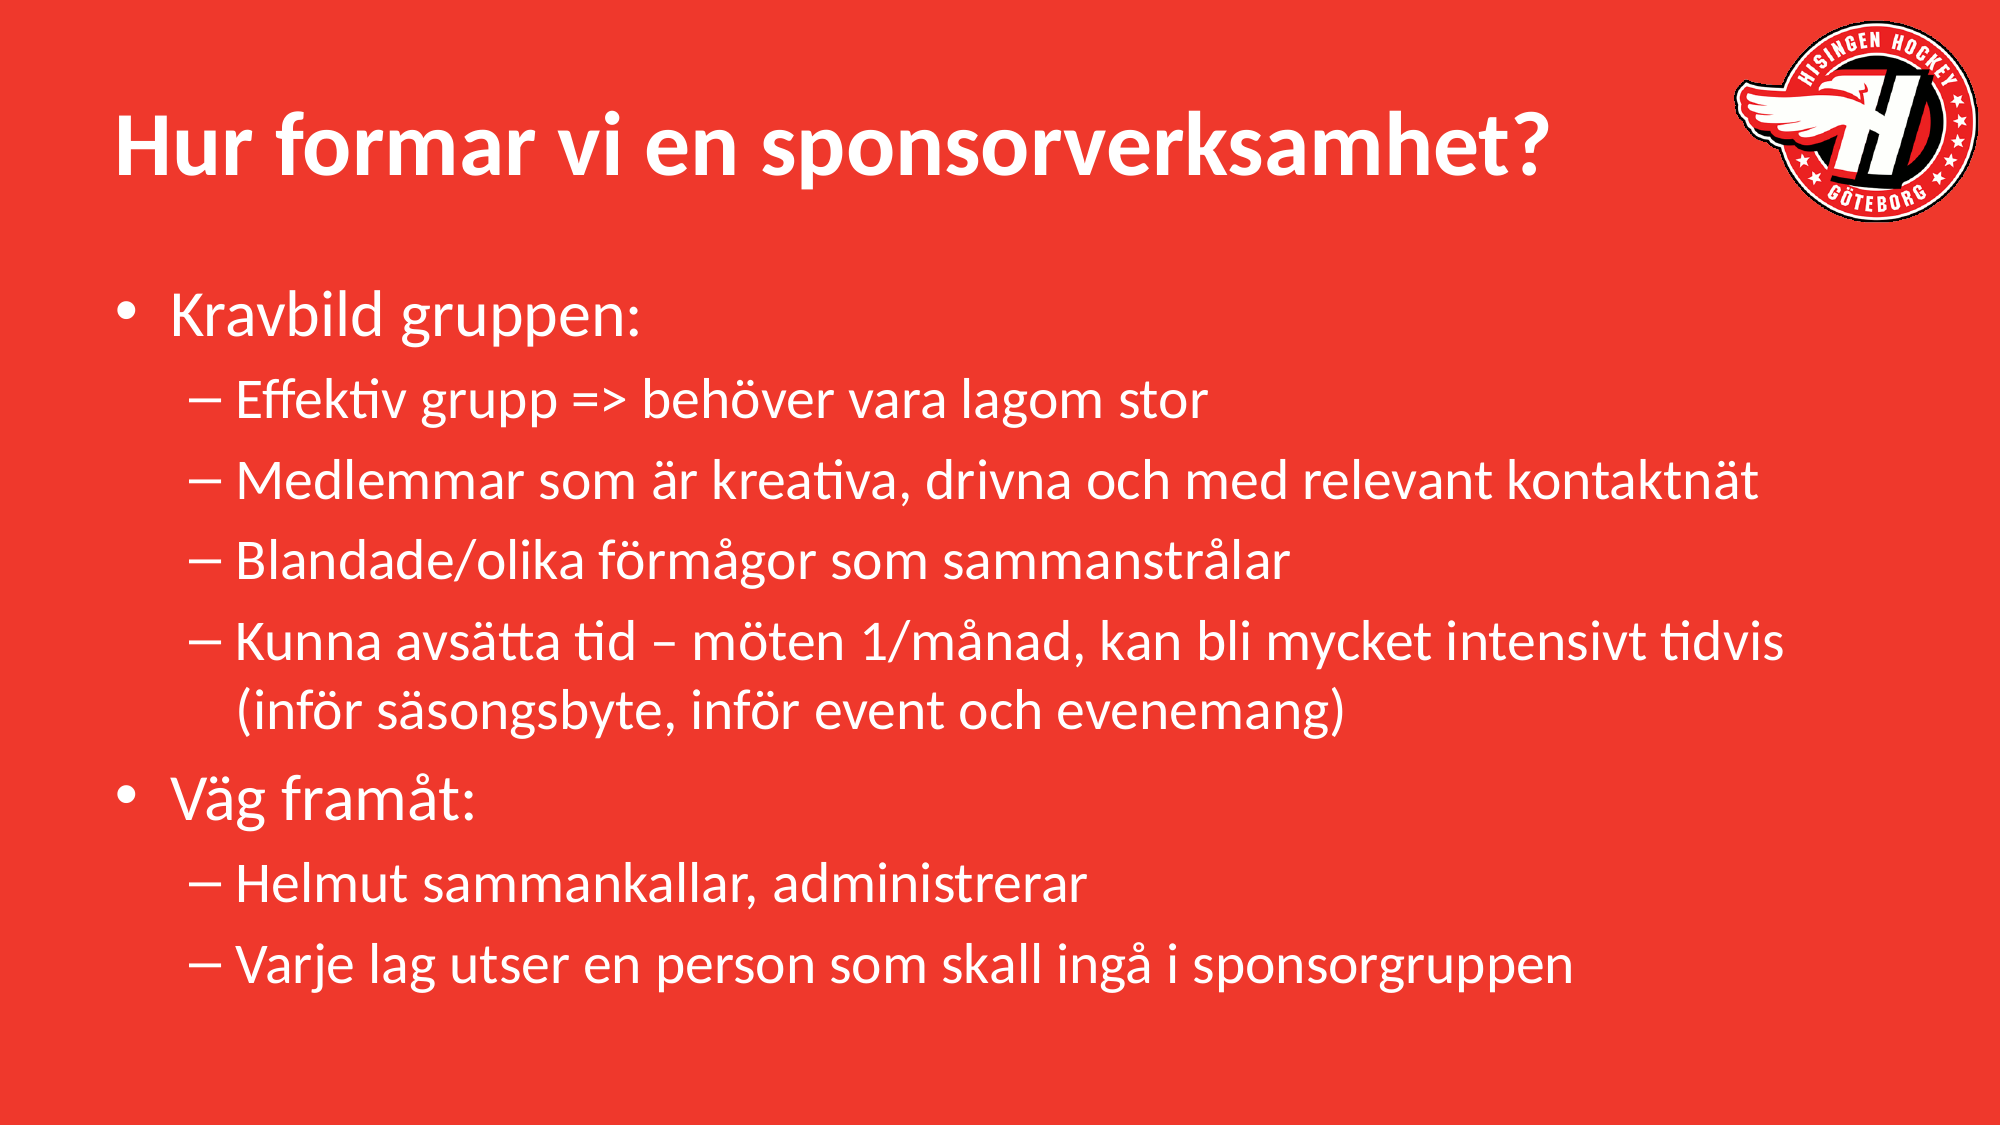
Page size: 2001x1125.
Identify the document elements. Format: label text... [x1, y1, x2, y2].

picture [1708, 4, 2001, 247]
list Kravbild gruppen: Effektiv grupp => behöver vara lagom stor Medlemmar som är kreativa, drivna och med relevant kontaktnät Blandade/olika förmågor som sammanstrålar Kunna avsätta tid – möten 1/månad, kan bli mycket intensivt tidvis (inför säsongsbyte, inför event och evenemang) Väg framåt: Helmut sammankallar, administrerar Varje lag utser en person som skall ingå i sponsorgruppen [99, 262, 1900, 1005]
title Hur formar vi en sponsorverksamhet? [99, 45, 1741, 233]
